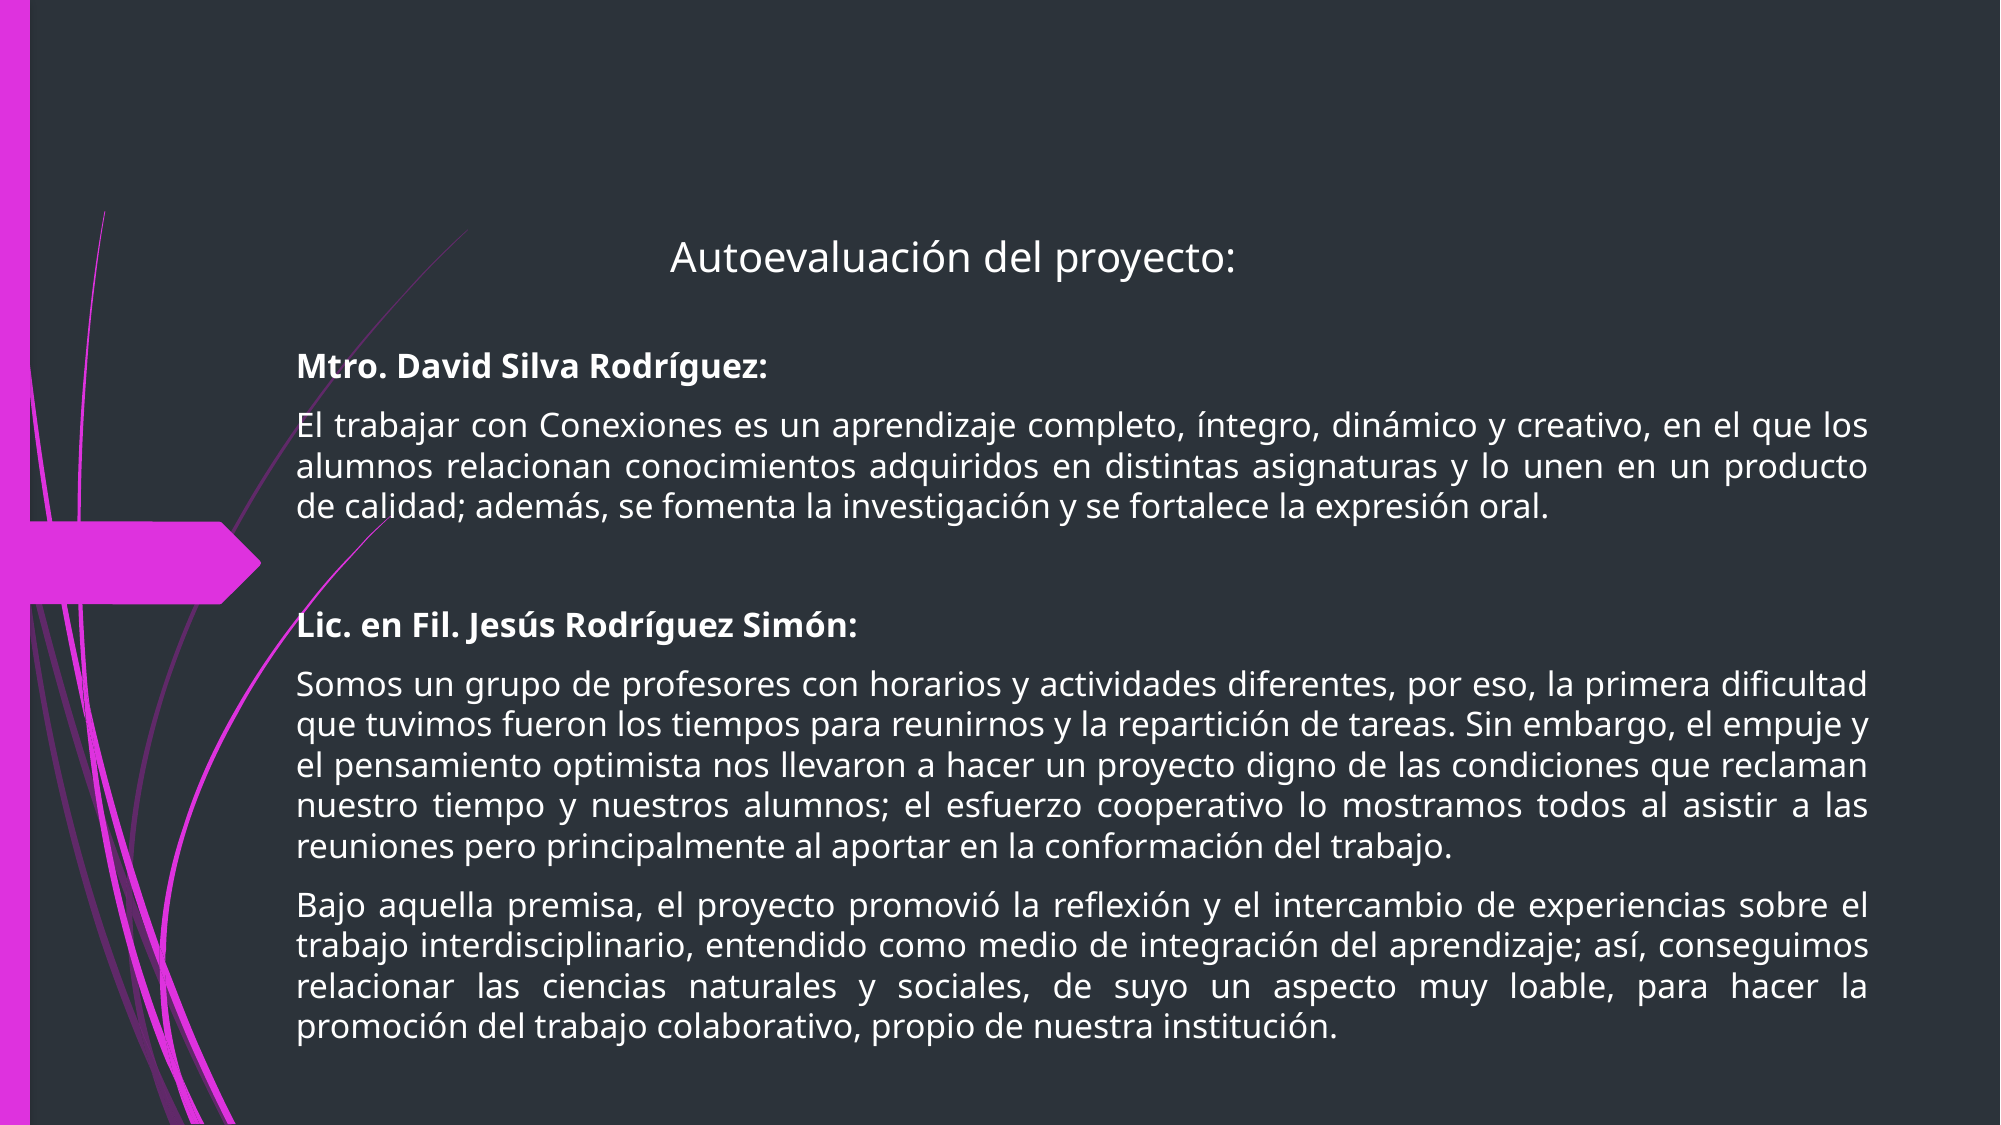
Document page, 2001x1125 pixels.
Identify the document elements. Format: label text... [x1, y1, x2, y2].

title Autoevaluación del proyecto: [655, 175, 1407, 337]
list Mtro. David Silva Rodríguez: El trabajar con Conexiones es un aprendizaje completo, íntegro, dinámico y creativo, en el que los alumnos relacionan conocimientos adquiridos en distintas asignaturas y lo unen en un producto de calidad; además, se fomenta la investigación y se fortalece la expresión oral. Lic. en Fil. Jesús Rodríguez Simón: Somos un grupo de profesores con horarios y actividades diferentes, por eso, la primera dificultad que tuvimos fueron los tiempos para reunirnos y la repartición de tareas. Sin embargo, el empuje y el pensamiento optimista nos llevaron a hacer un proyecto digno de las condiciones que reclaman nuestro tiempo y nuestros alumnos; el esfuerzo cooperativo lo mostramos todos al asistir a las reuniones pero principalmente al aportar en la conformación del trabajo. Bajo aquella premisa, el proyecto promovió la reflexión y el intercambio de experiencias sobre el trabajo interdisciplinario, entendido como medio de integración del aprendizaje; así, conseguimos relacionar las ciencias naturales y sociales, de suyo un aspecto muy loable, para hacer la promoción del trabajo colaborativo, propio de nuestra institución. [280, 337, 1885, 1060]
